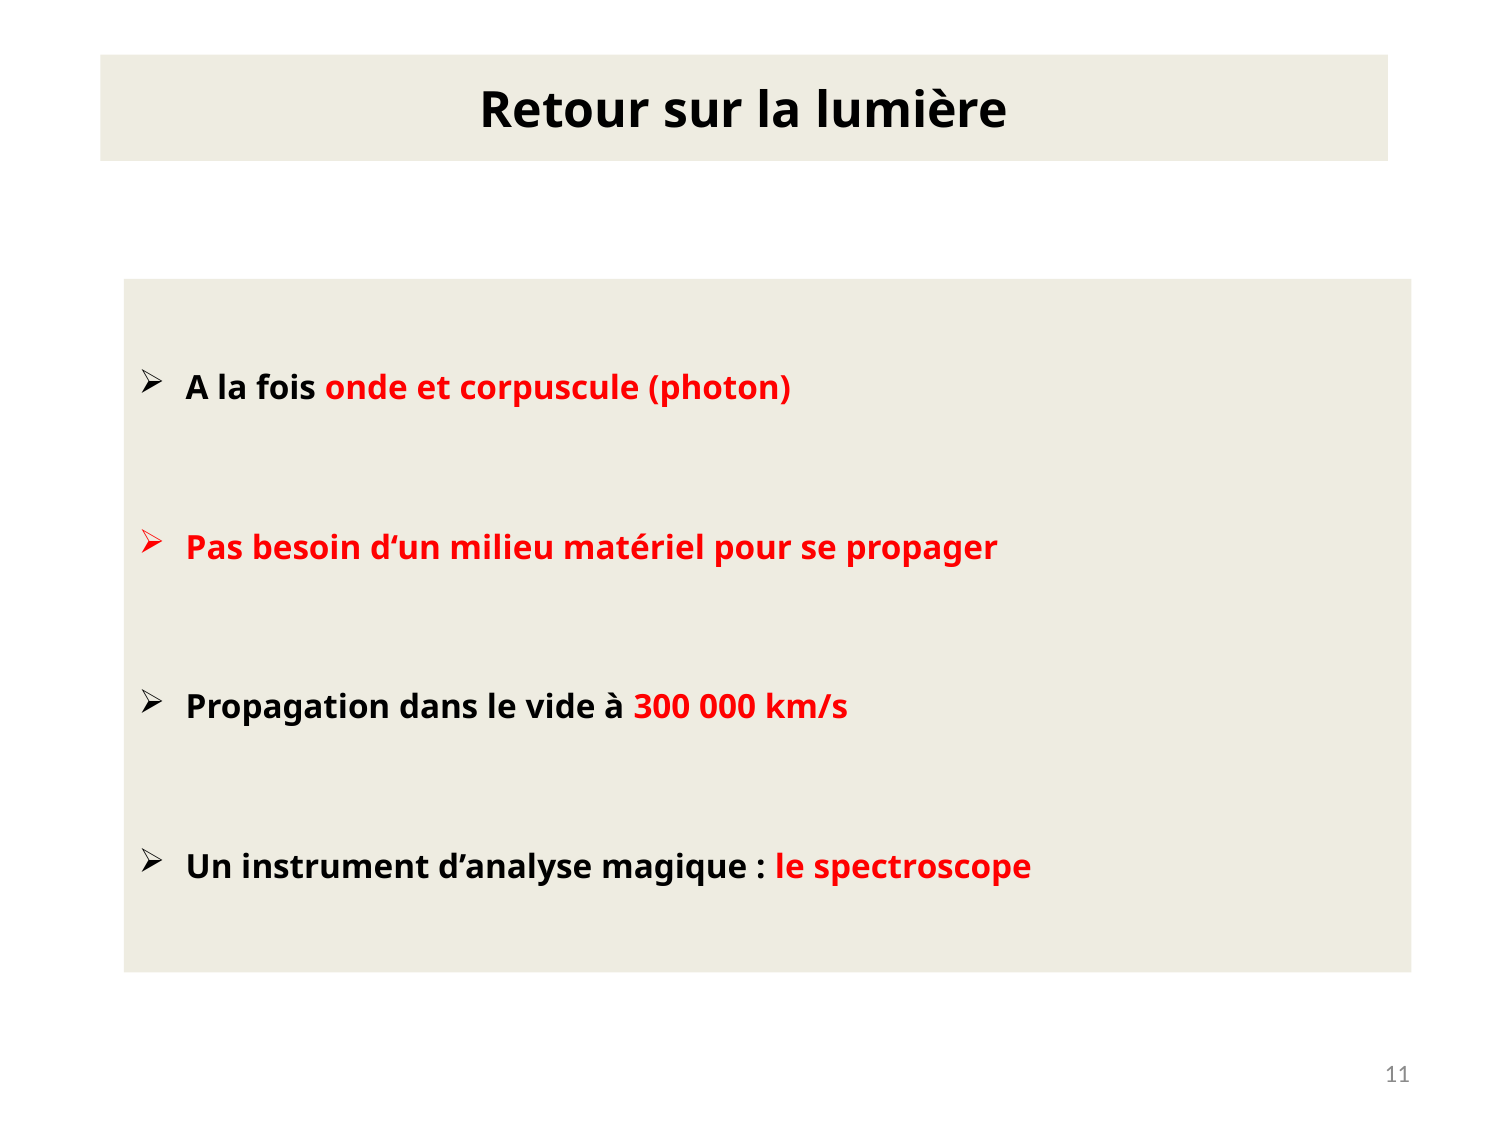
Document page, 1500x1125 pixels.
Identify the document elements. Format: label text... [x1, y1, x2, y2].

title Retour sur la lumière [100, 54, 1388, 161]
slide_number 11 [1074, 1042, 1425, 1103]
text_box A la fois onde et corpuscule (photon) Pas besoin d‘un milieu matériel pour se propager Propagation dans le vide à 300 000 km/s Un instrument d’analyse magique : le spectroscope [123, 278, 1412, 973]
